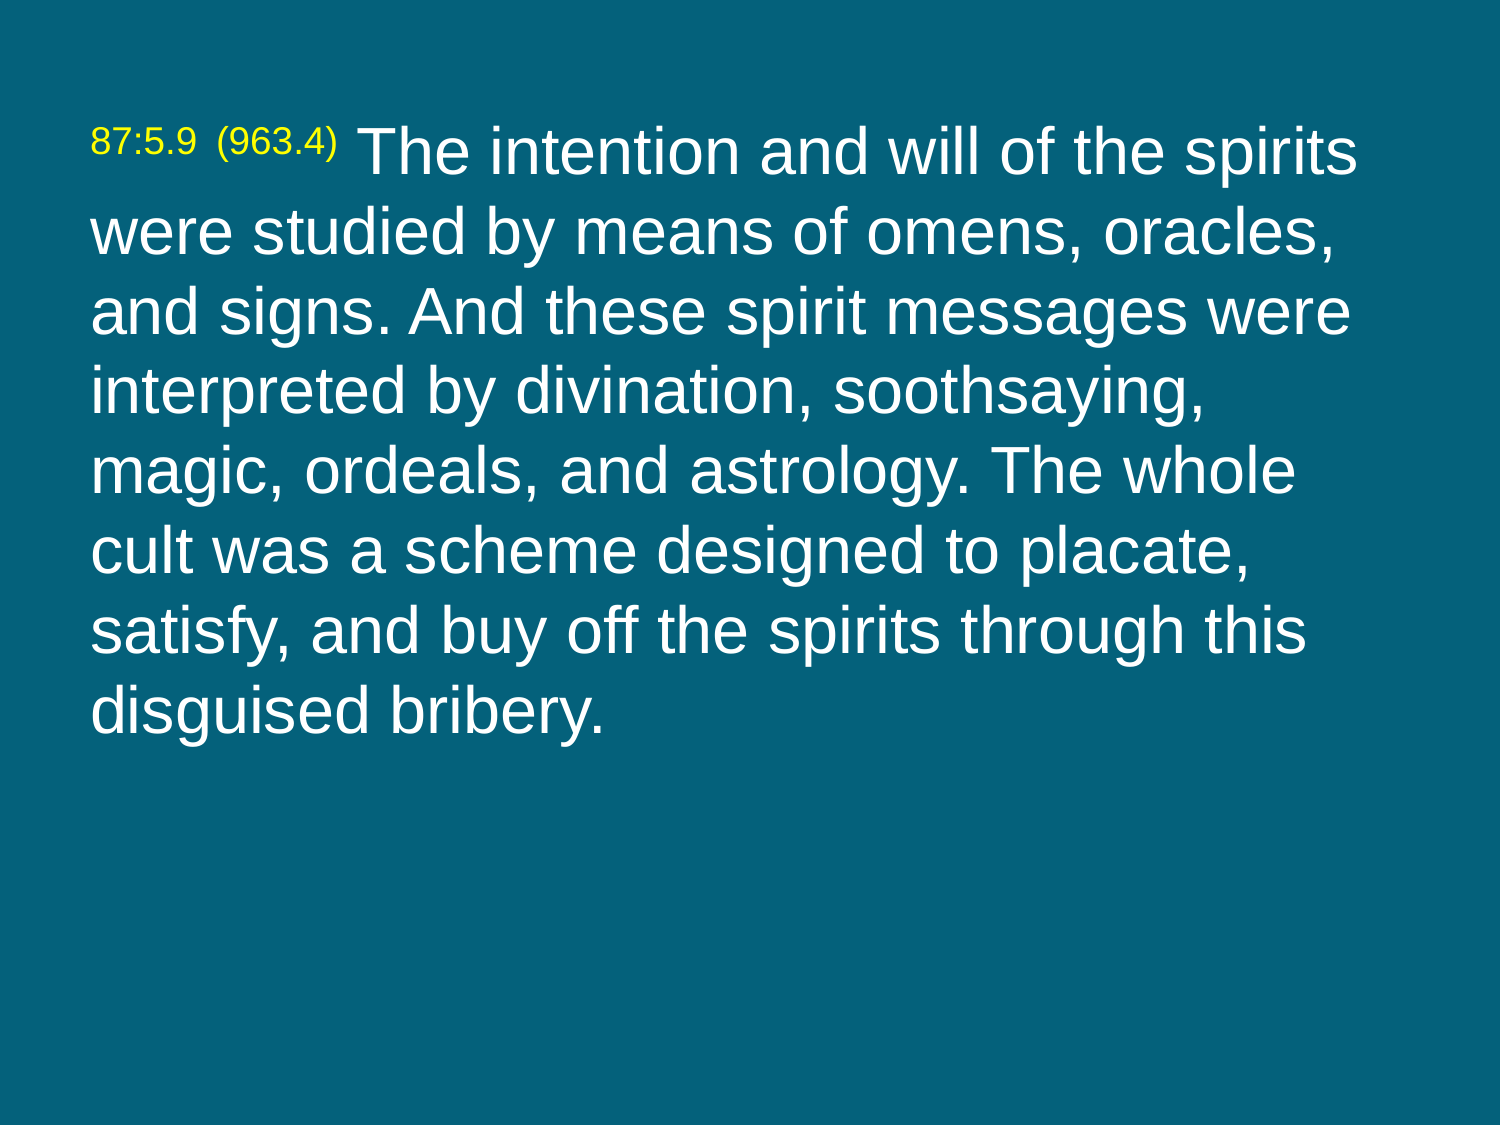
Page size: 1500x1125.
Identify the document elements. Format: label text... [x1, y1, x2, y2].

list 87:5.9 (963.4) The intention and will of the spirits were studied by means of omens, oracles, and signs. And these spirit messages were interpreted by divination, soothsaying, magic, ordeals, and astrology. The whole cult was a scheme designed to placate, satisfy, and buy off the spirits through this disguised bribery. [75, 99, 1425, 1005]
